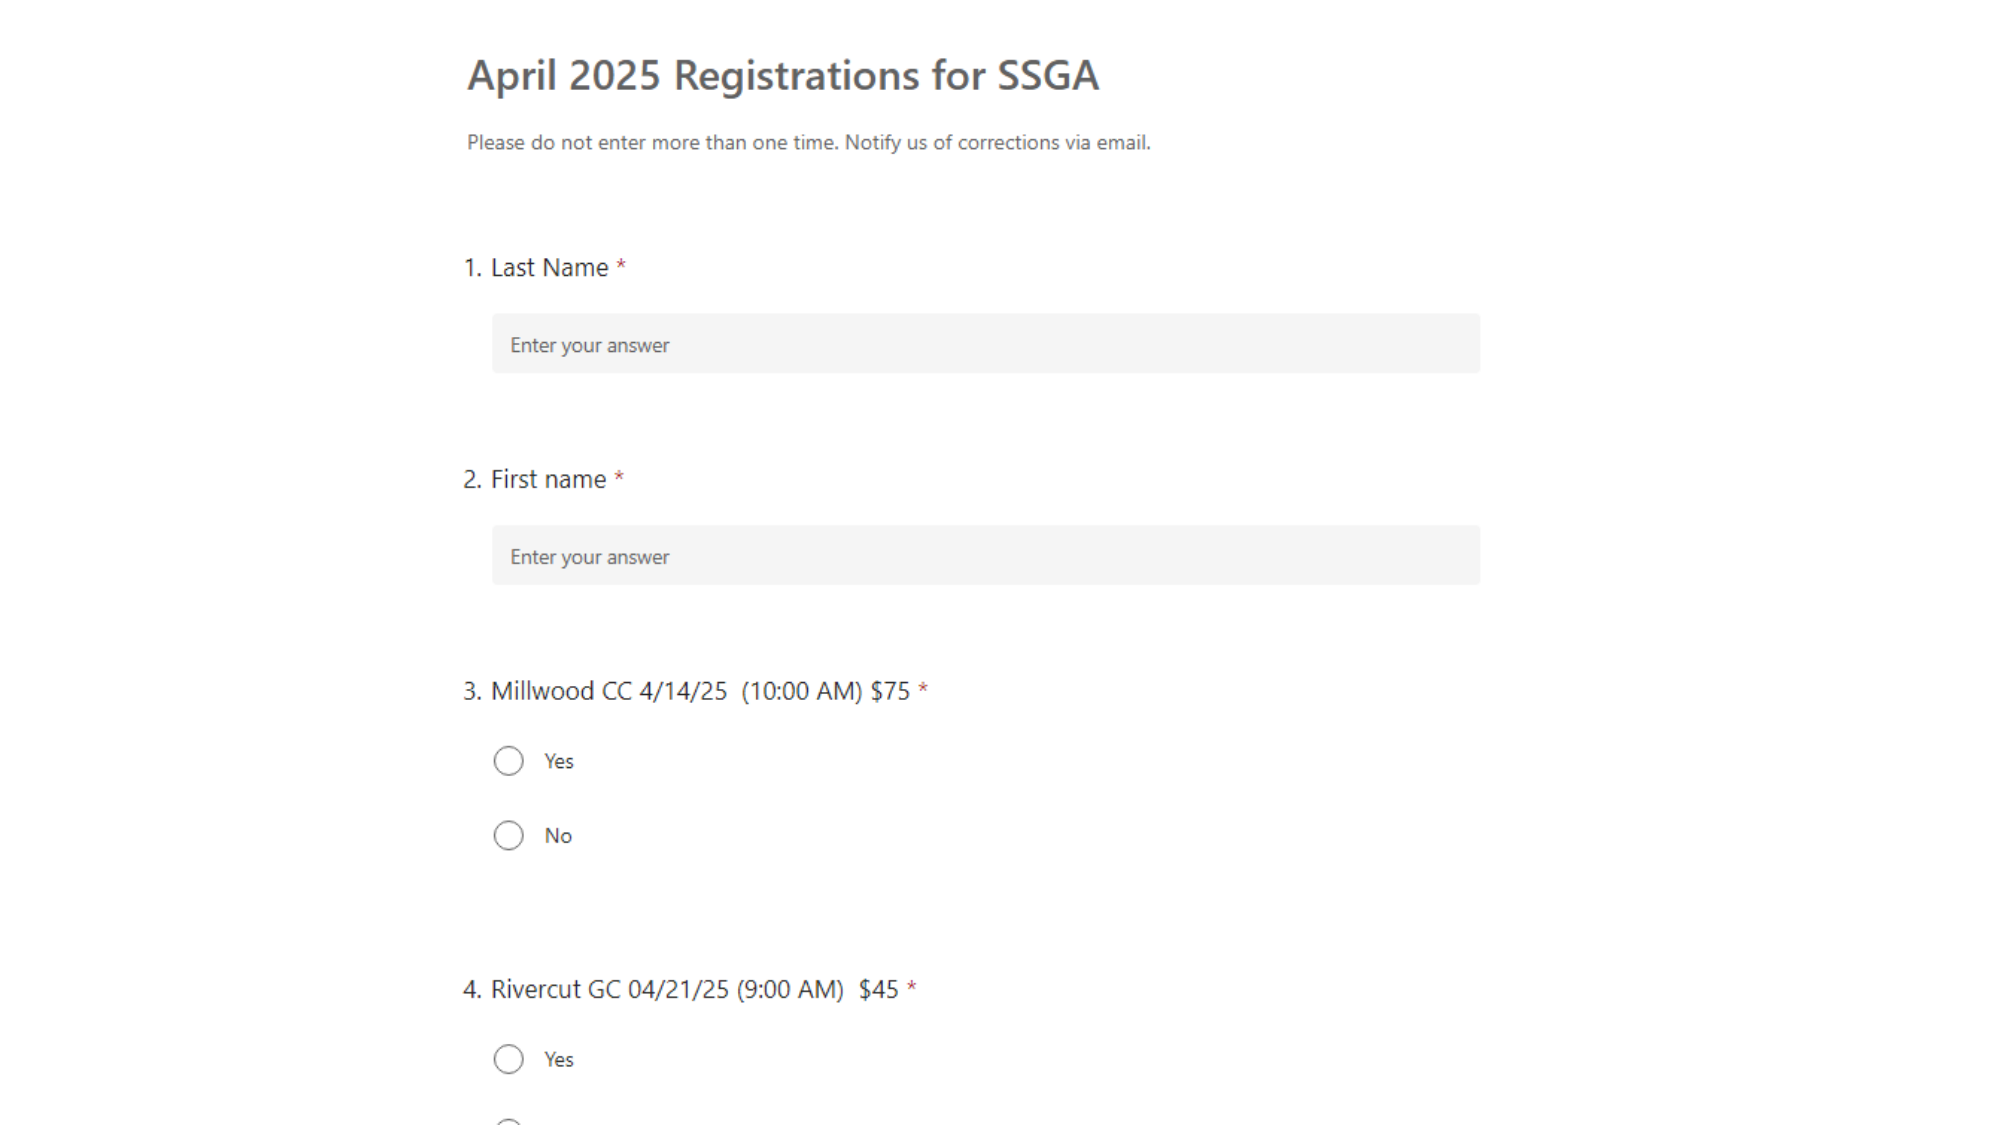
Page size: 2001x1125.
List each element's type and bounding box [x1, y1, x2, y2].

picture [429, 0, 1571, 1125]
